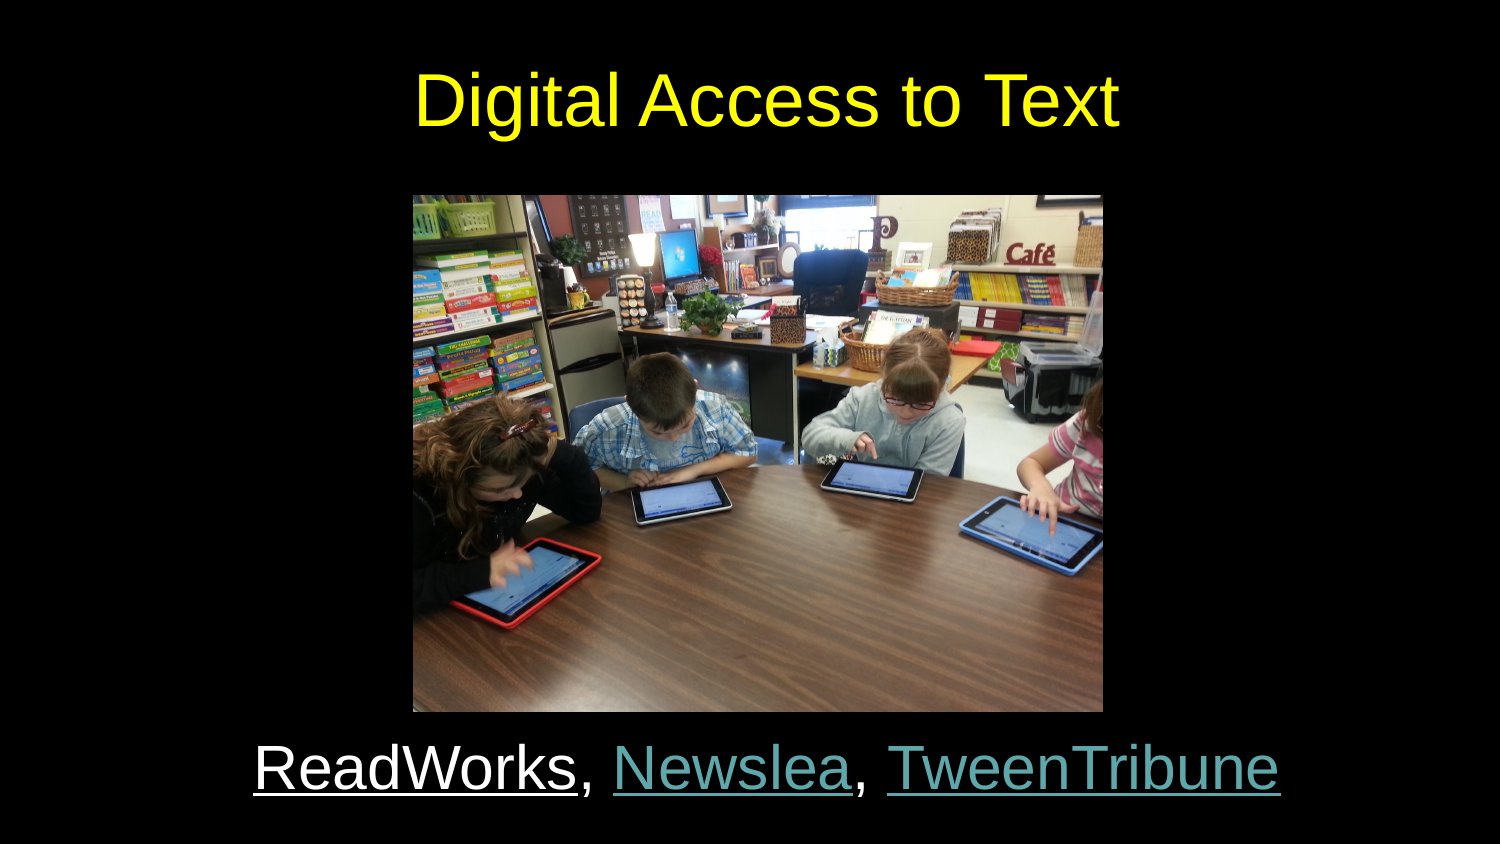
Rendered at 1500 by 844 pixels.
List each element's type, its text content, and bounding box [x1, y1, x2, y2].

text_box ReadWorks, Newslea, TweenTribune [78, 688, 1457, 792]
text_box Digital Access to Text [313, 36, 1221, 156]
picture [413, 194, 1103, 712]
